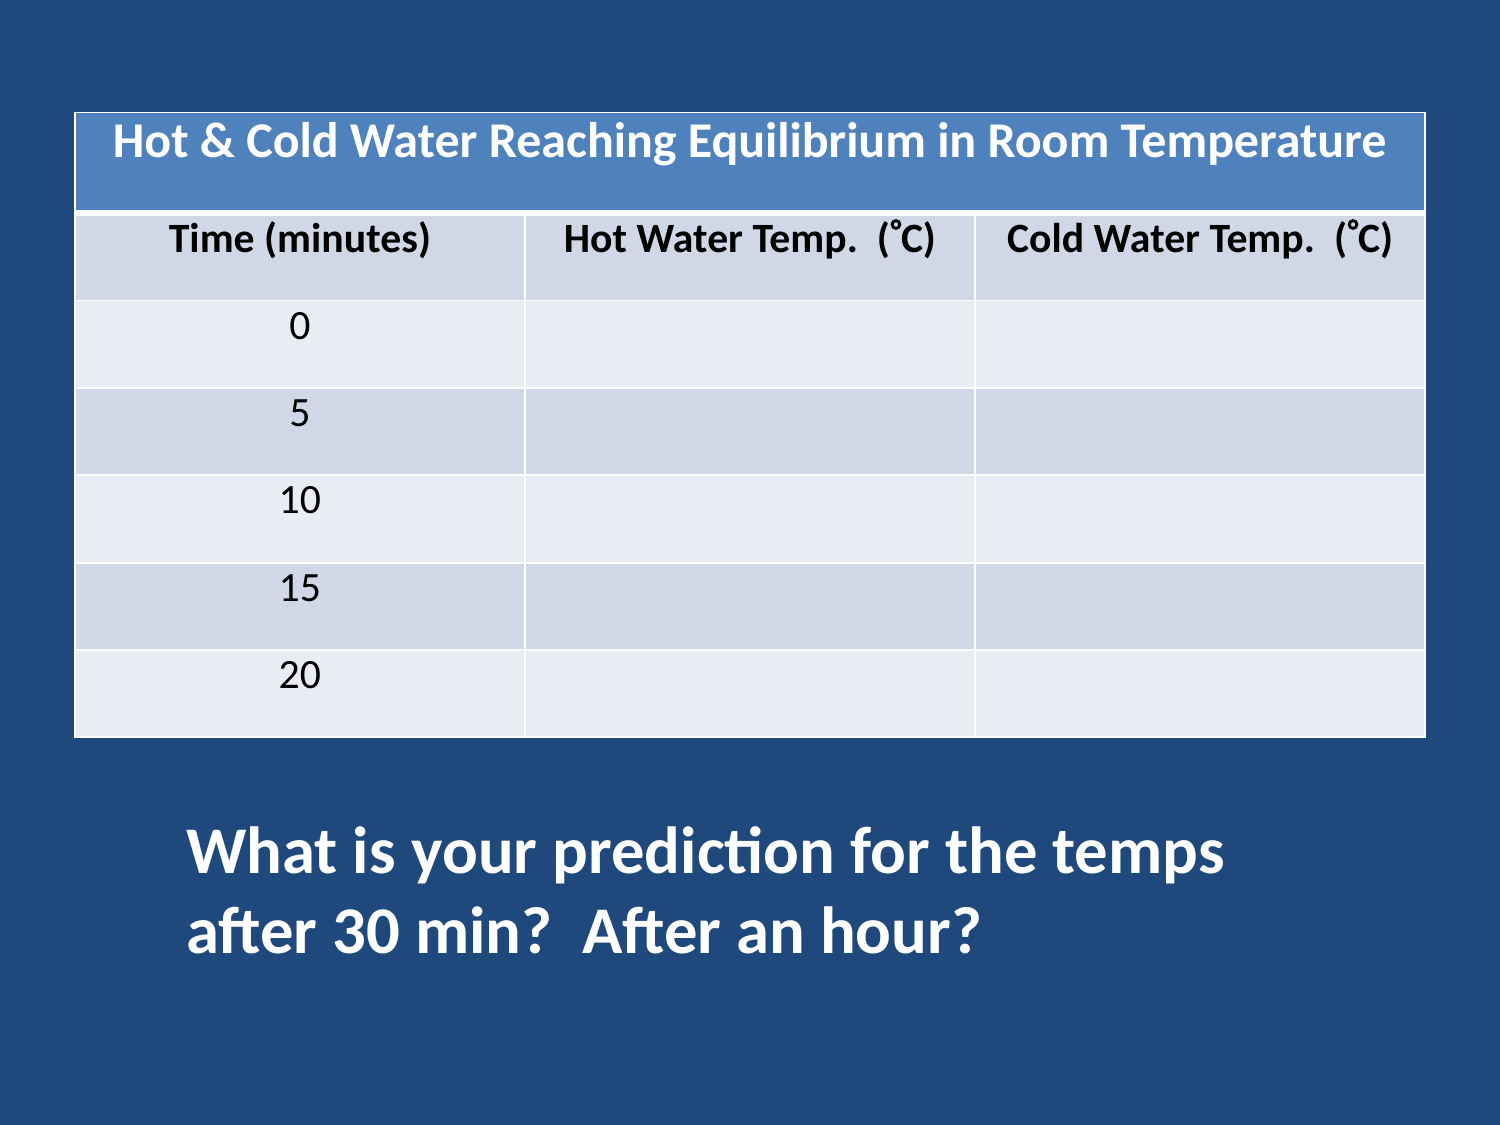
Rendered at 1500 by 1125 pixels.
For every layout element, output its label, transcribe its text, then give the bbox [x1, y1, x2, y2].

table_cell [526, 389, 974, 474]
table_cell [976, 301, 1424, 387]
text_box What is your prediction for the temps after 30 min? After an hour? [171, 799, 1372, 975]
table_header Hot & Cold Water Reaching Equilibrium in Room Temperature [76, 113, 1424, 210]
table_cell [526, 476, 974, 562]
table_cell 15 [76, 564, 524, 649]
table_cell [976, 564, 1424, 649]
table_cell [526, 301, 974, 387]
table_cell [526, 651, 974, 736]
table_cell [976, 389, 1424, 474]
table_cell 5 [76, 389, 524, 474]
table_cell 20 [76, 651, 524, 736]
table_cell [526, 564, 974, 649]
table_cell 0 [76, 301, 524, 387]
table_cell Cold Water Temp. (C) [976, 216, 1424, 300]
table_cell 10 [76, 476, 524, 562]
table_cell [976, 476, 1424, 562]
table_cell [976, 651, 1424, 736]
table_cell Time (minutes) [76, 216, 524, 300]
table_cell Hot Water Temp. (C) [526, 216, 974, 300]
